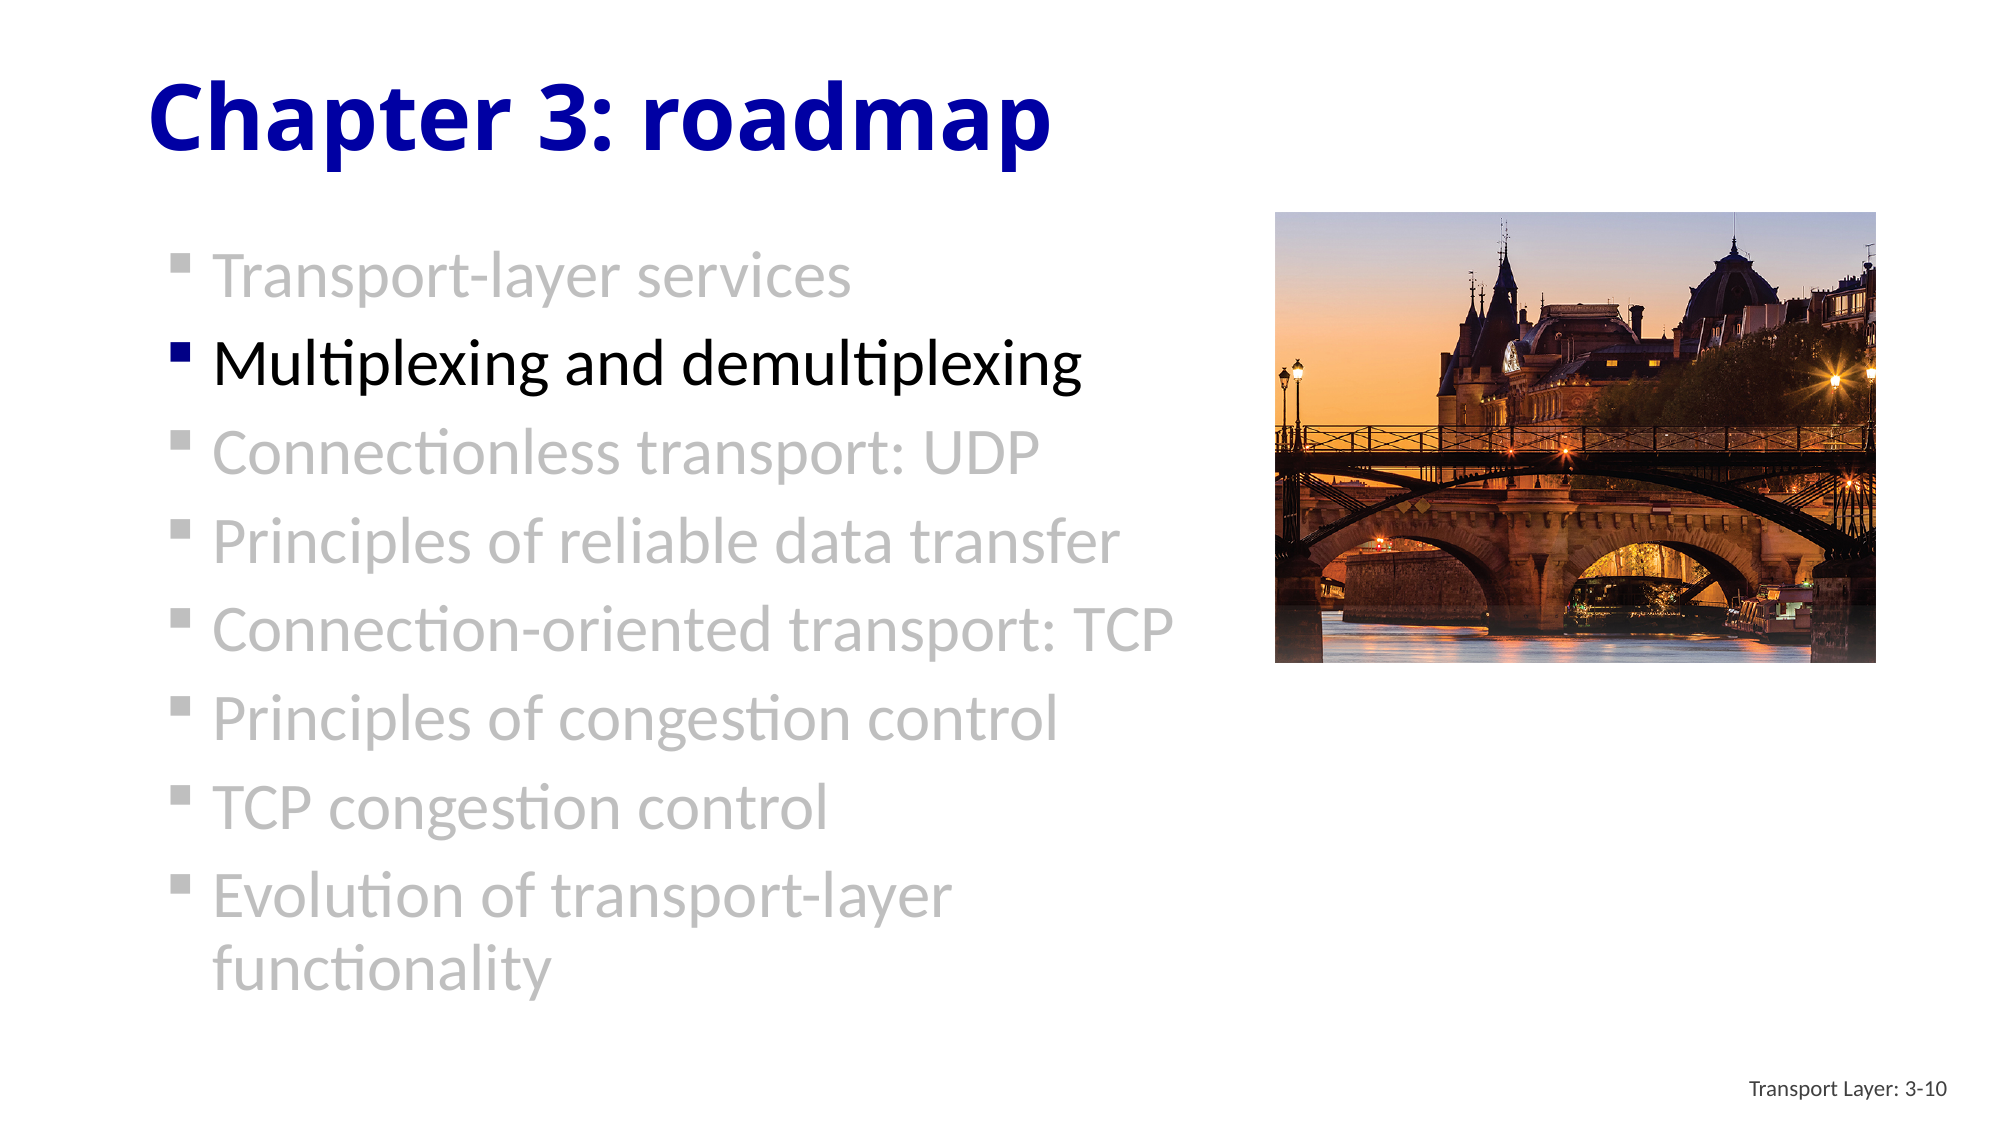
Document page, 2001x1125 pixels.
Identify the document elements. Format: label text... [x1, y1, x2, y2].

picture [1275, 212, 1876, 663]
slide_number Transport Layer: 3-10 [1512, 1056, 1963, 1117]
list Transport-layer services Multiplexing and demultiplexing Connectionless transport: UDP Principles of reliable data transfer Connection-oriented transport: TCP Principles of congestion control TCP congestion control Evolution of transport-layer functionality [131, 231, 1217, 1057]
title Chapter 3: roadmap [131, 47, 1856, 195]
